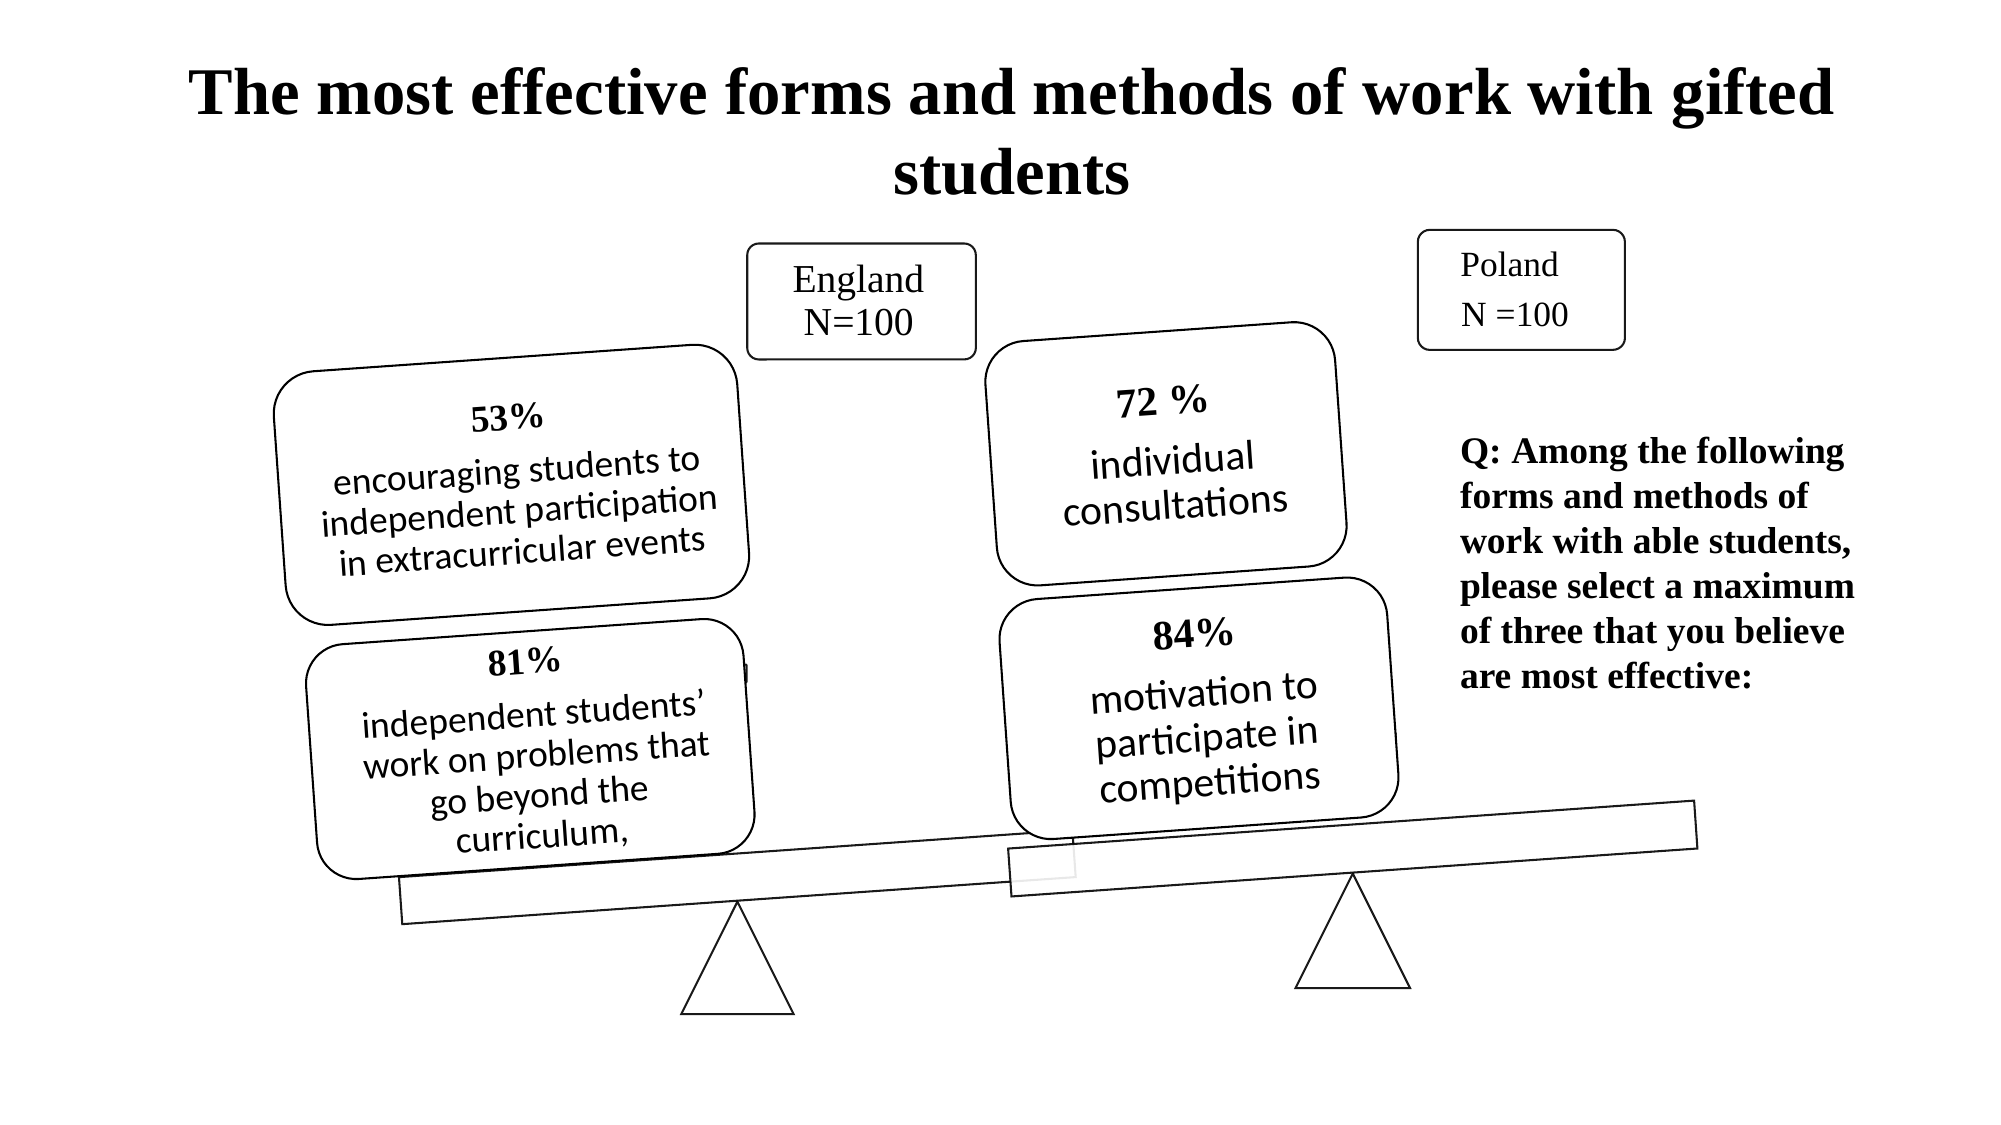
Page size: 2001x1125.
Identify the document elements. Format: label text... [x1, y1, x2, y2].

text_box The most effective forms and methods of work with gifted students [167, 40, 1857, 216]
text_box Q: Among the following forms and methods of work with able students, please select a maximum of three that you believe are most effective: [1750, 418, 1904, 704]
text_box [249, 243, 1142, 1035]
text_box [929, 217, 1750, 995]
